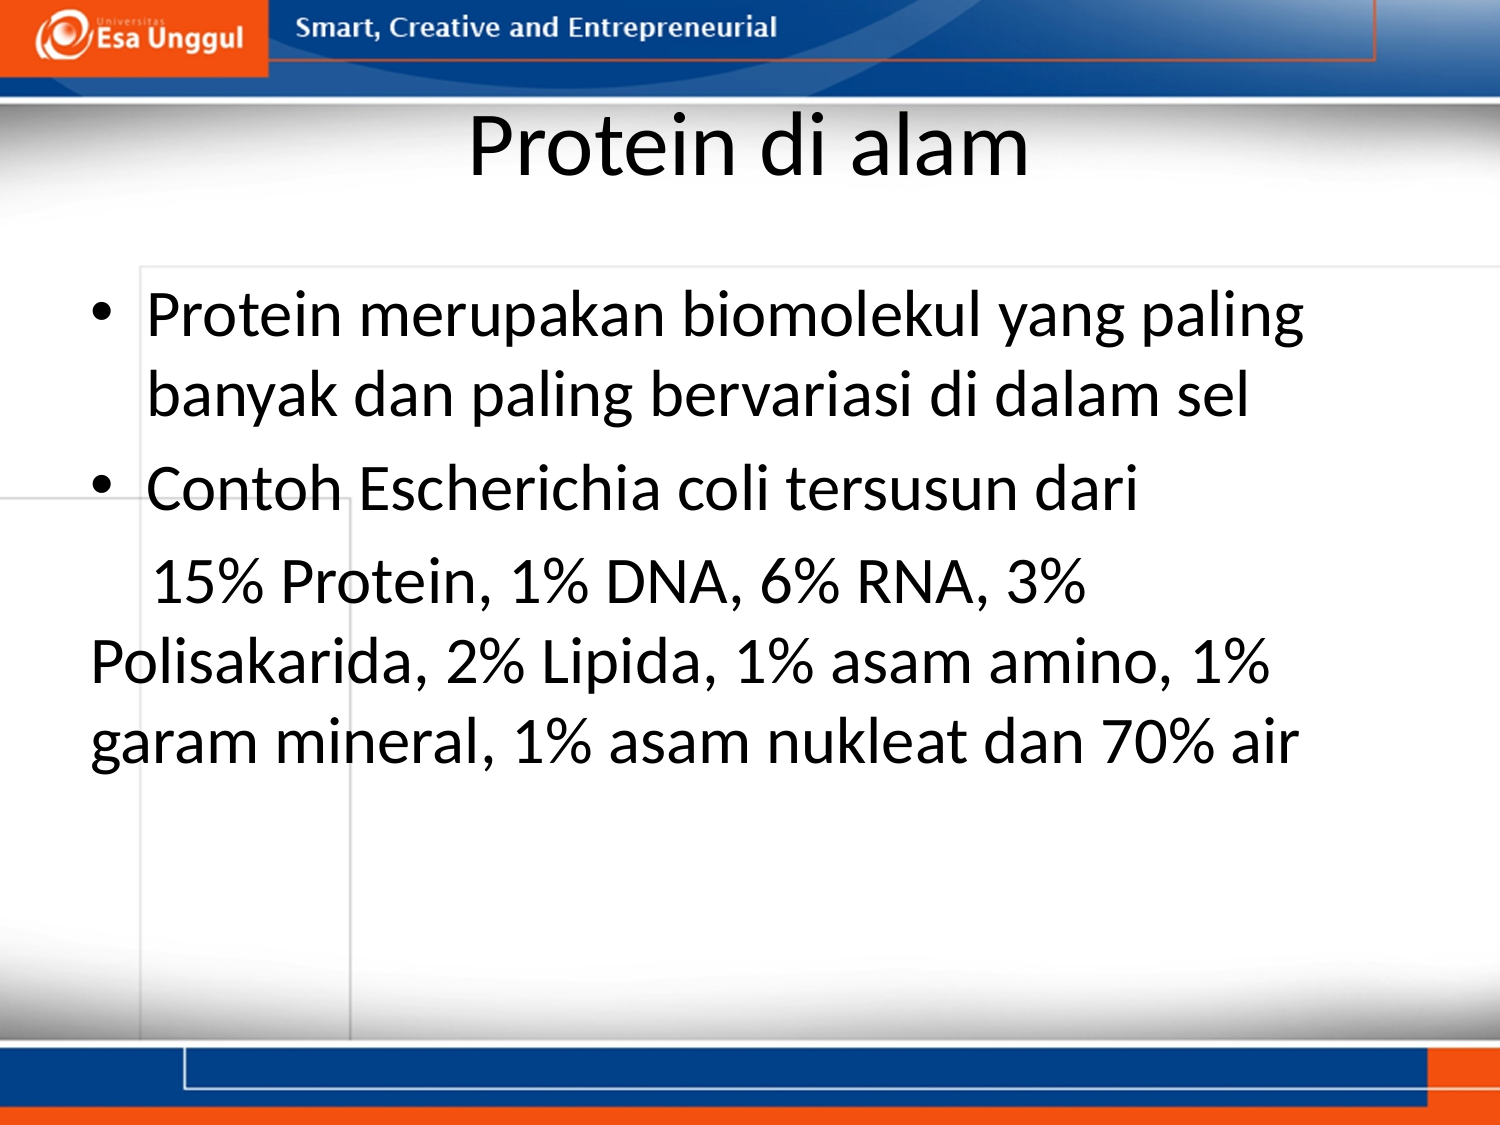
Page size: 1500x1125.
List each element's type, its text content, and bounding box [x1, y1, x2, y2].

list Protein merupakan biomolekul yang paling banyak dan paling bervariasi di dalam sel Contoh Escherichia coli tersusun dari 15% Protein, 1% DNA, 6% RNA, 3% Polisakarida, 2% Lipida, 1% asam amino, 1% garam mineral, 1% asam nukleat dan 70% air [75, 262, 1425, 1005]
title Protein di alam [75, 45, 1425, 233]
picture [0, 0, 1500, 1125]
